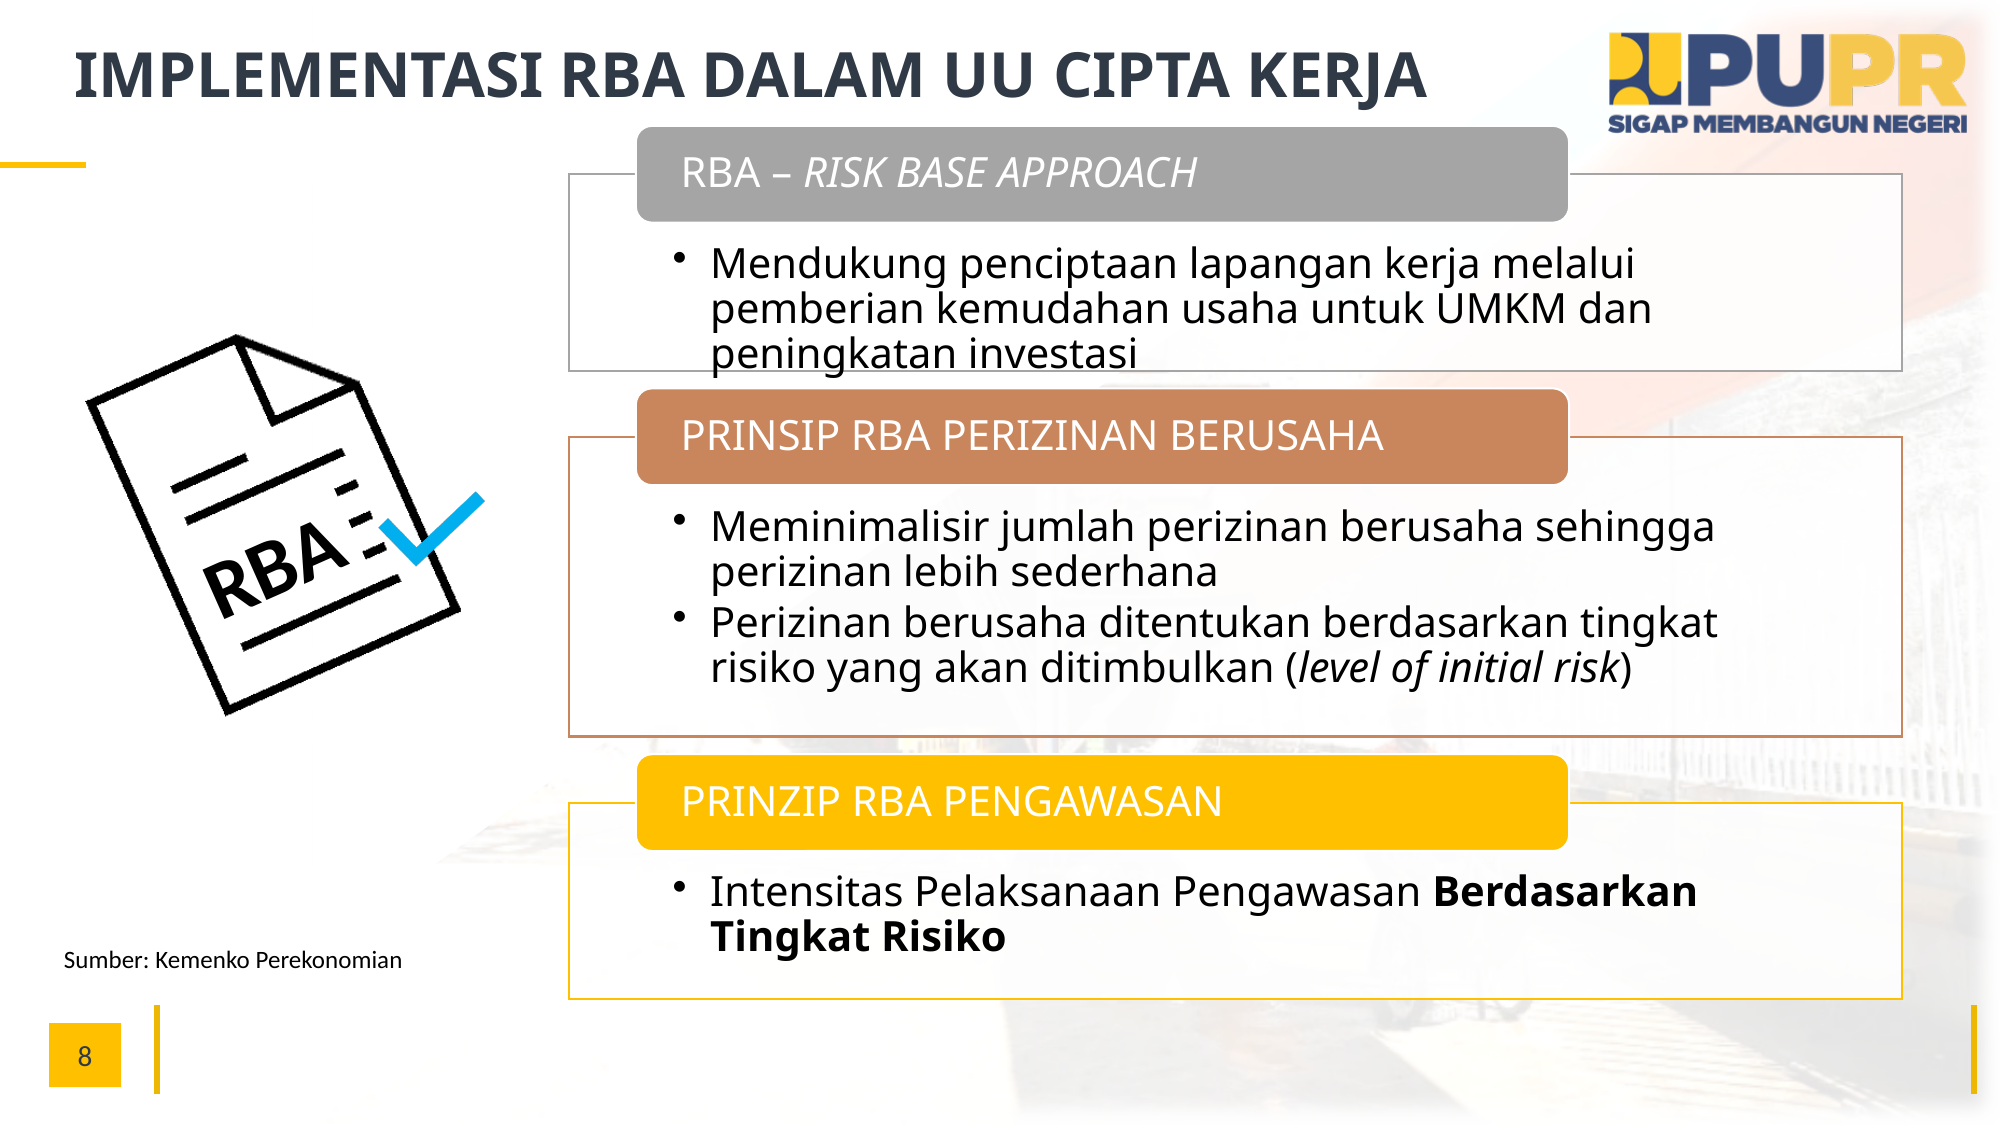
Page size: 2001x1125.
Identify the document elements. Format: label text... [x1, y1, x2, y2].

picture [1605, 15, 1970, 152]
title IMPLEMENTASI RBA DALAM UU CIPTA KERJA [59, 13, 1588, 142]
picture [0, 234, 546, 779]
text_box Sumber: Kemenko Perekonomian [49, 936, 459, 982]
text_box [569, 117, 1903, 1007]
slide_number 8 [49, 1023, 122, 1088]
